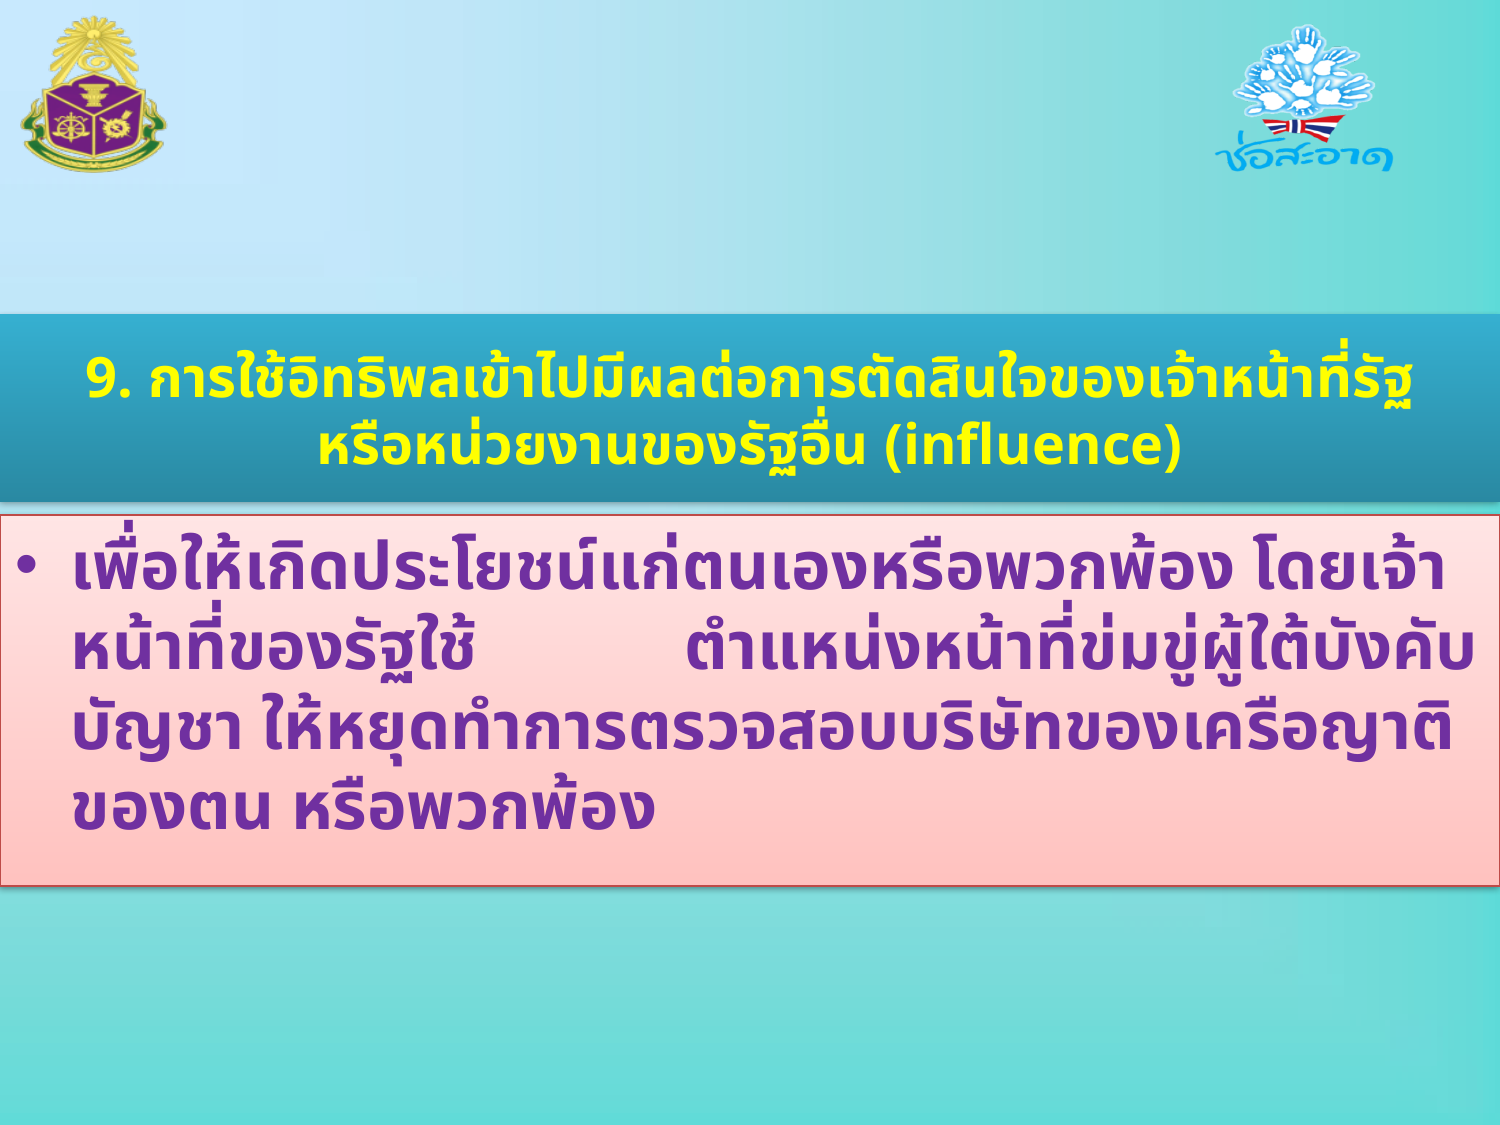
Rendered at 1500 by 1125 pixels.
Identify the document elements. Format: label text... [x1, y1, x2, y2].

title 9. การใช้อิทธิพลเข้าไปมีผลต่อการตัดสินใจของเจ้าหน้าที่รัฐ หรือหน่วยงานของรัฐอื่น (influence) [0, 314, 1500, 502]
list เพื่อให้เกิดประโยชน์แก่ตนเองหรือพวกพ้อง โดยเจ้าหน้าที่ของรัฐใช้ ตำแหน่งหน้าที่ข่มขู่ผู้ใต้บังคับบัญชา ให้หยุดทำการตรวจสอบบริษัทของเครือญาติของตน หรือพวกพ้อง [0, 514, 1500, 887]
picture [18, 12, 169, 173]
picture [1210, 20, 1399, 174]
